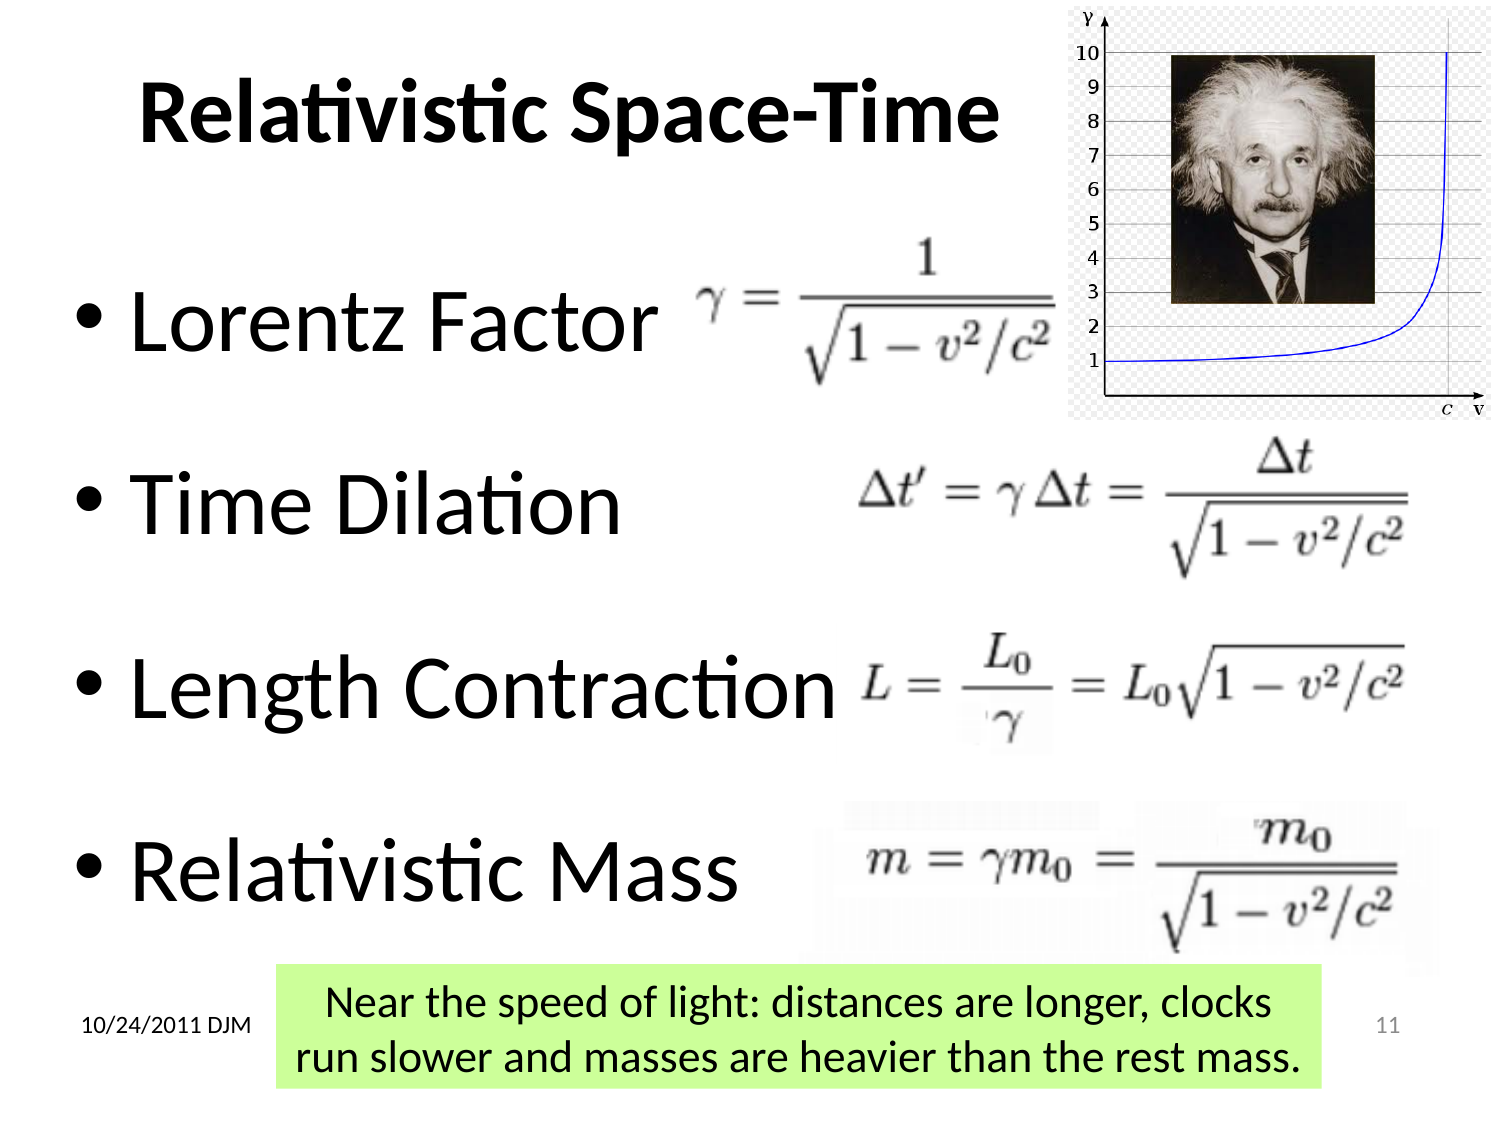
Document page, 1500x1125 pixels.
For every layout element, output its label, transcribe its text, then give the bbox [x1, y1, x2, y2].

picture [835, 623, 1444, 765]
text_box Near the speed of light: distances are longer, clocks run slower and masses are heavier than the rest mass. [276, 964, 1322, 1089]
picture [798, 800, 1440, 978]
picture [670, 6, 1491, 592]
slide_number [65, 993, 276, 1054]
list Lorentz Factor Time Dilation Length Contraction Relativistic Mass [58, 196, 1409, 977]
slide_number 11 [1322, 993, 1416, 1054]
title Relativistic Space-Time [51, 12, 1063, 200]
